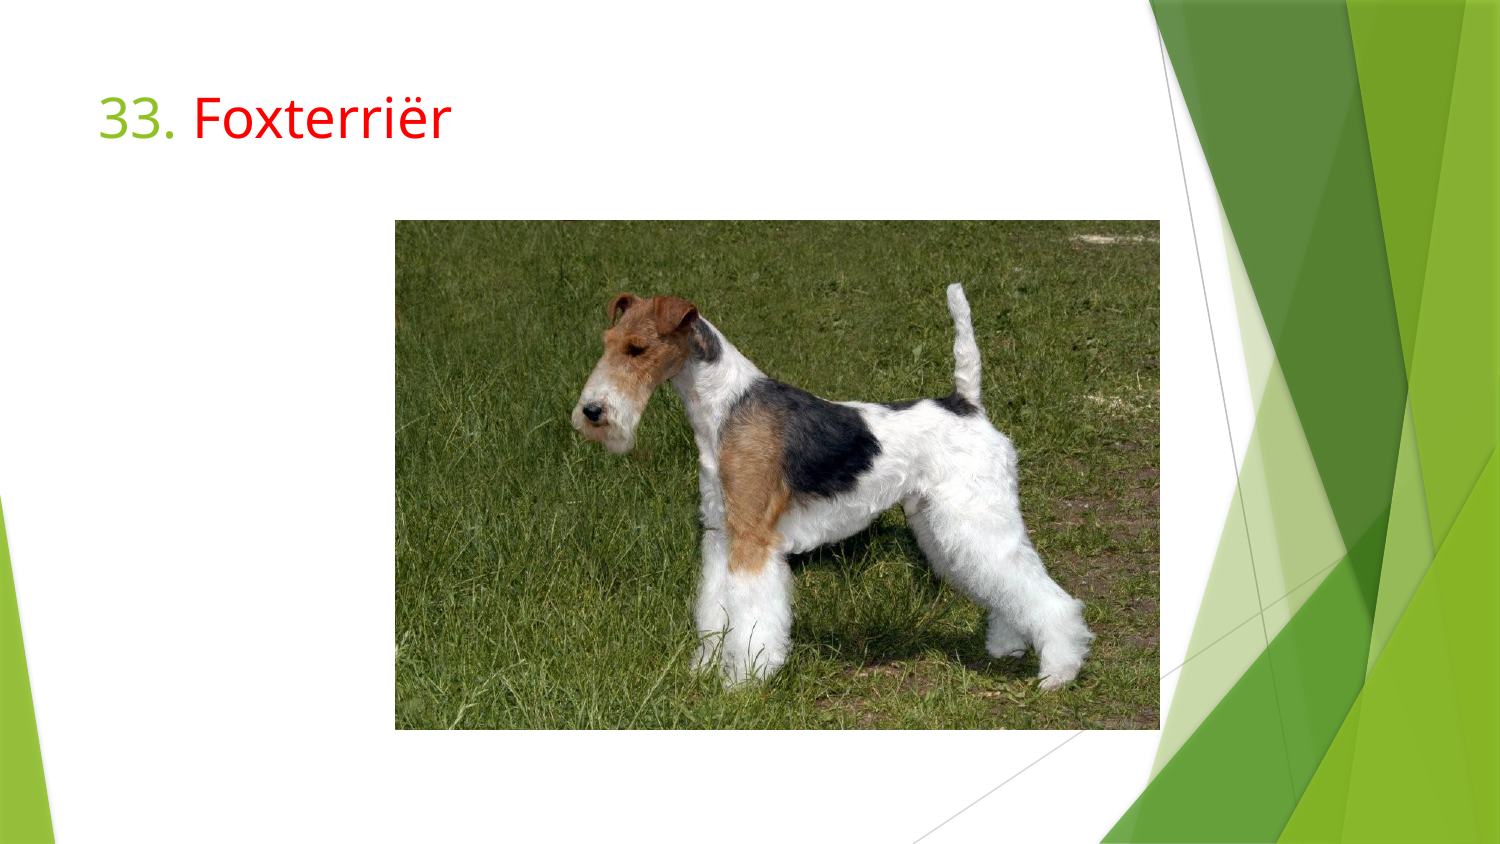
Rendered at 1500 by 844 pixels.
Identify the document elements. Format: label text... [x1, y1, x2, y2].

picture [395, 220, 1161, 730]
title 33. Foxterriër [83, 75, 1141, 238]
